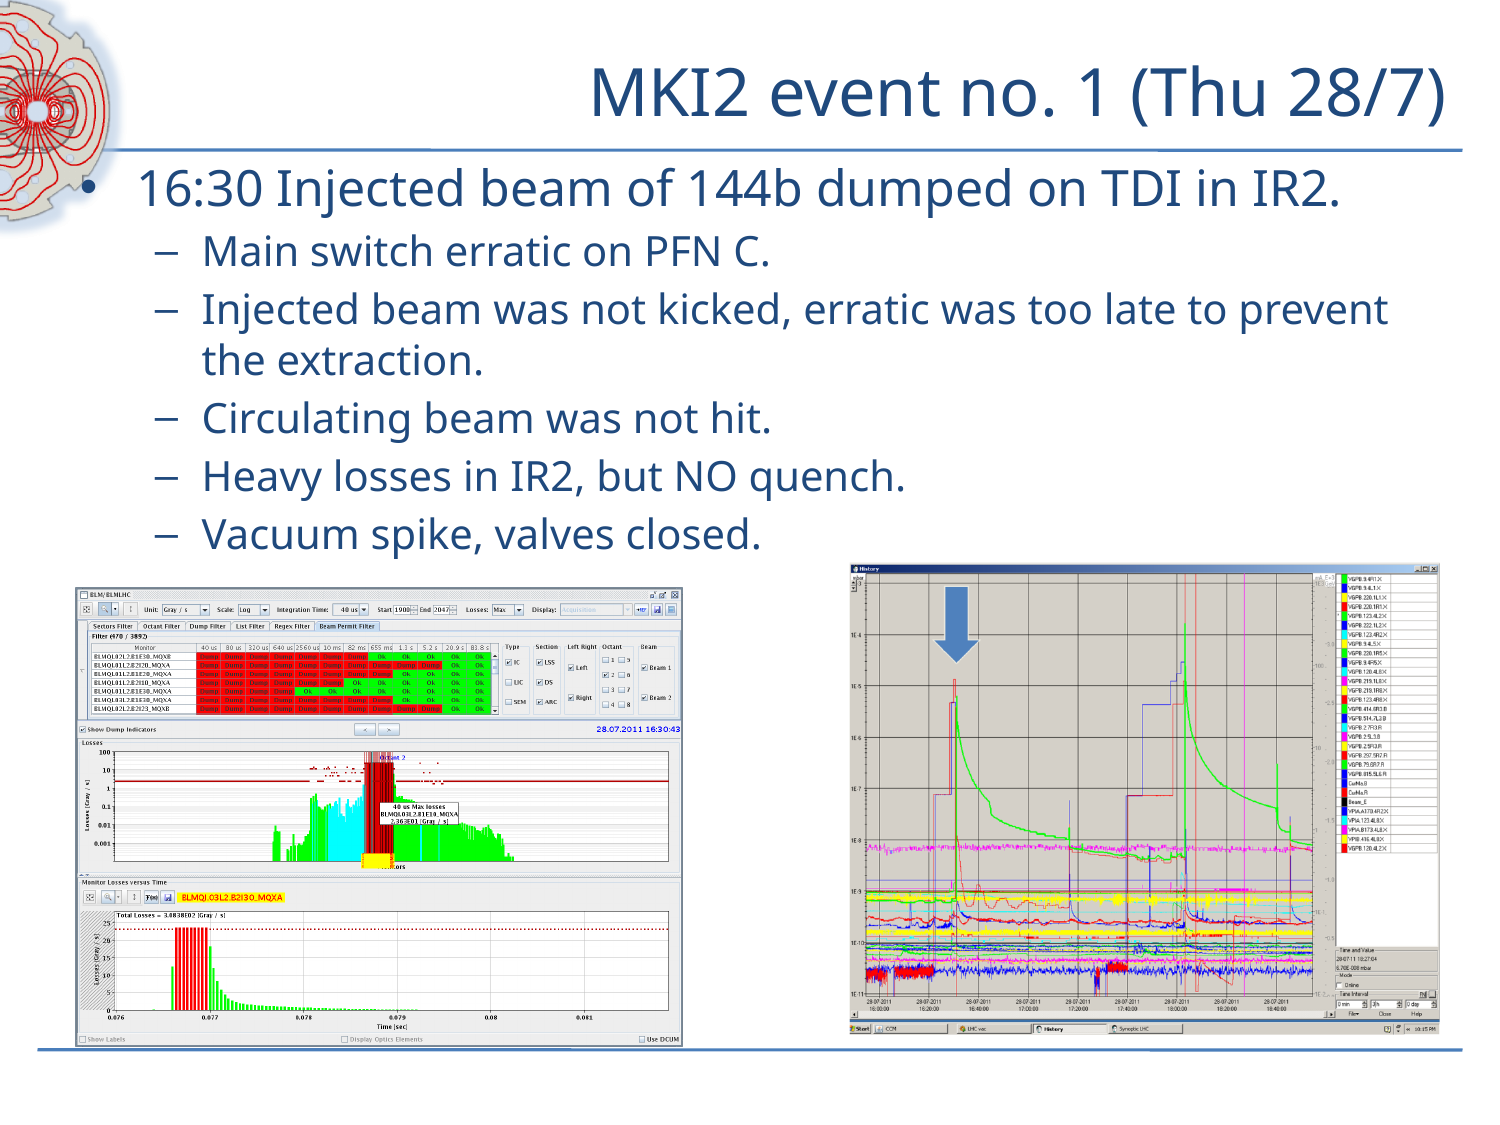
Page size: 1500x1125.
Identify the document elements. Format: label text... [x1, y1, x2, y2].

picture [0, 2, 108, 220]
picture [74, 587, 683, 1047]
title MKI2 event no. 1 (Thu 28/7) [262, 24, 1463, 156]
list 16:30 Injected beam of 144b dumped on TDI in IR2. Main switch erratic on PFN C. Injected beam was not kicked, erratic was too late to prevent the extraction. Circulating beam was not hit. Heavy losses in IR2, but NO quench. Vacuum spike, valves closed. [64, 148, 1416, 658]
picture [849, 562, 1440, 1036]
